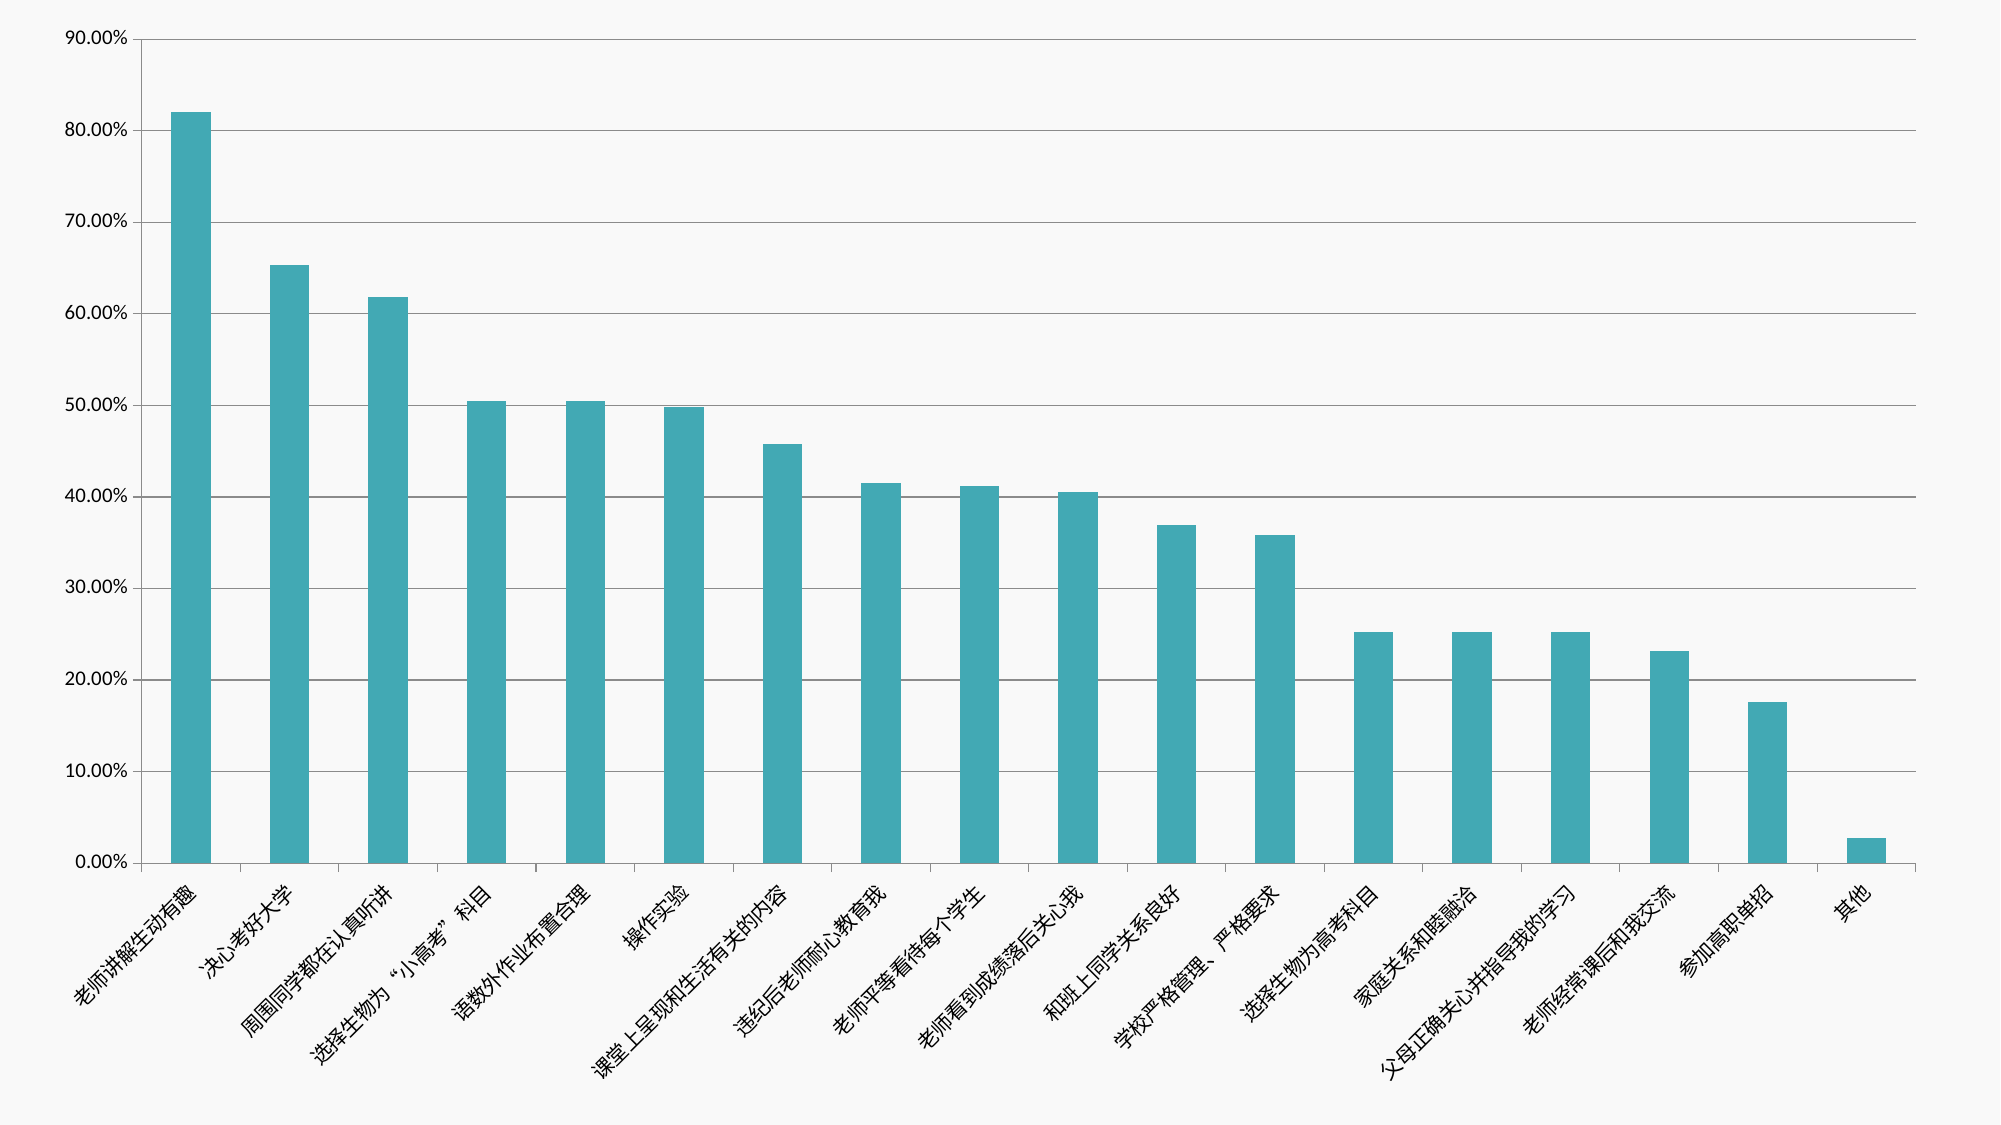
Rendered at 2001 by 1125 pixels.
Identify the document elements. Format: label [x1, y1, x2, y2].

chart [25, 7, 1955, 1108]
